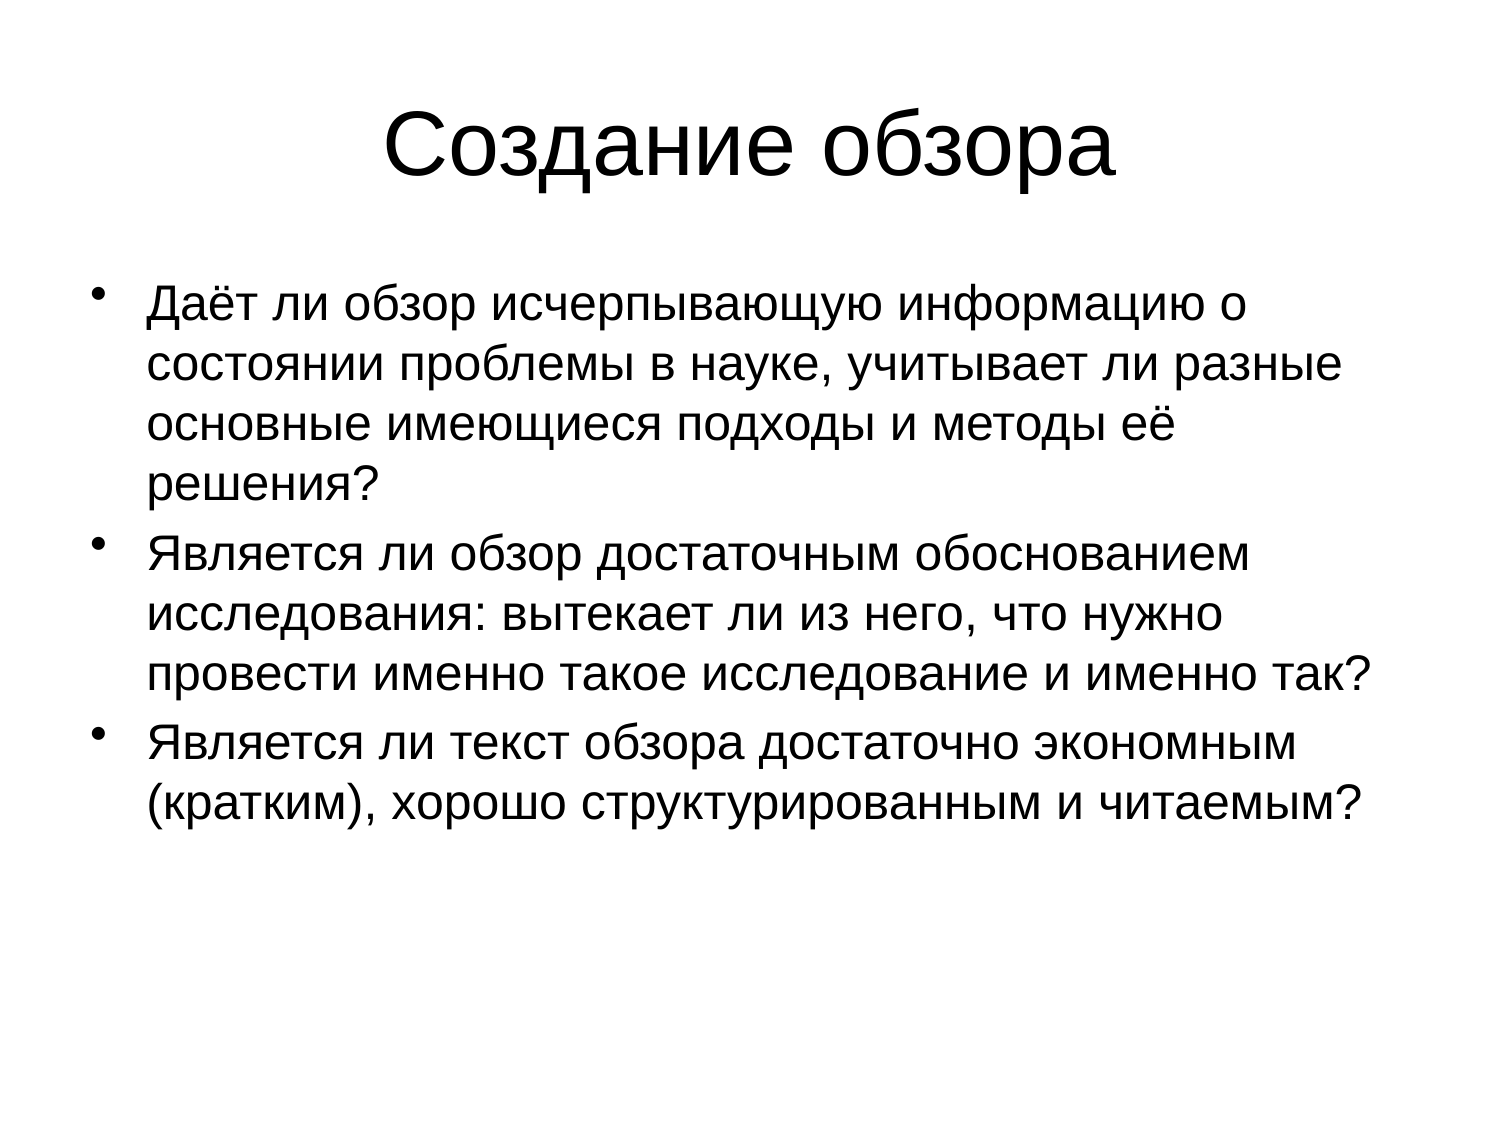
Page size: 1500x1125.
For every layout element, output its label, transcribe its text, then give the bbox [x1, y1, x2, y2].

title Создание обзора [74, 44, 1426, 233]
list Даёт ли обзор исчерпывающую информацию о состоянии проблемы в науке, учитывает ли разные основные имеющиеся подходы и методы её решения? Является ли обзор достаточным обоснованием исследования: вытекает ли из него, что нужно провести именно такое исследование и именно так? Является ли текст обзора достаточно экономным (кратким), хорошо структурированным и читаемым? [74, 262, 1426, 1006]
